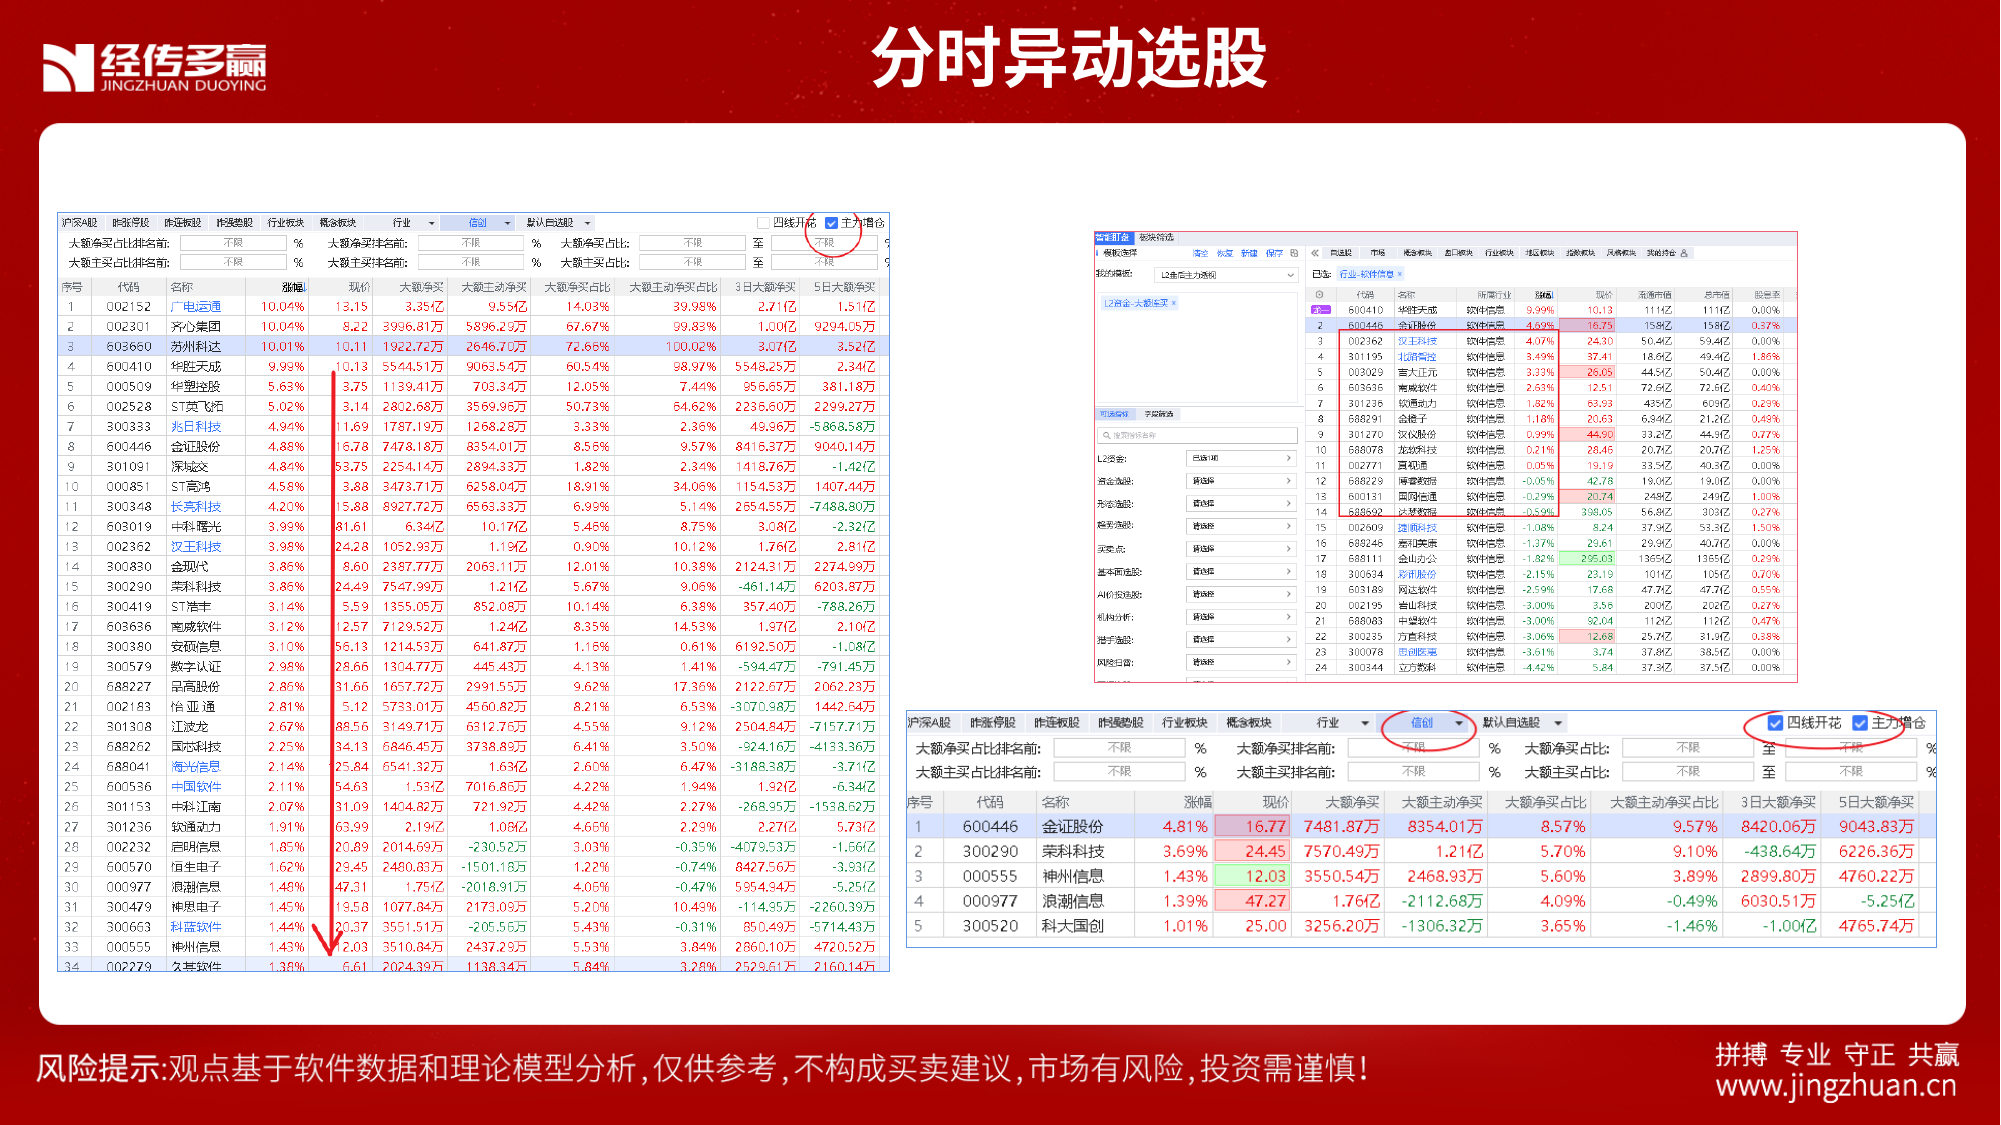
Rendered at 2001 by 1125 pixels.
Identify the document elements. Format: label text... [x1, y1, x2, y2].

text_box 分时异动选股 [494, 0, 1450, 105]
picture [0, 0, 2000, 1125]
